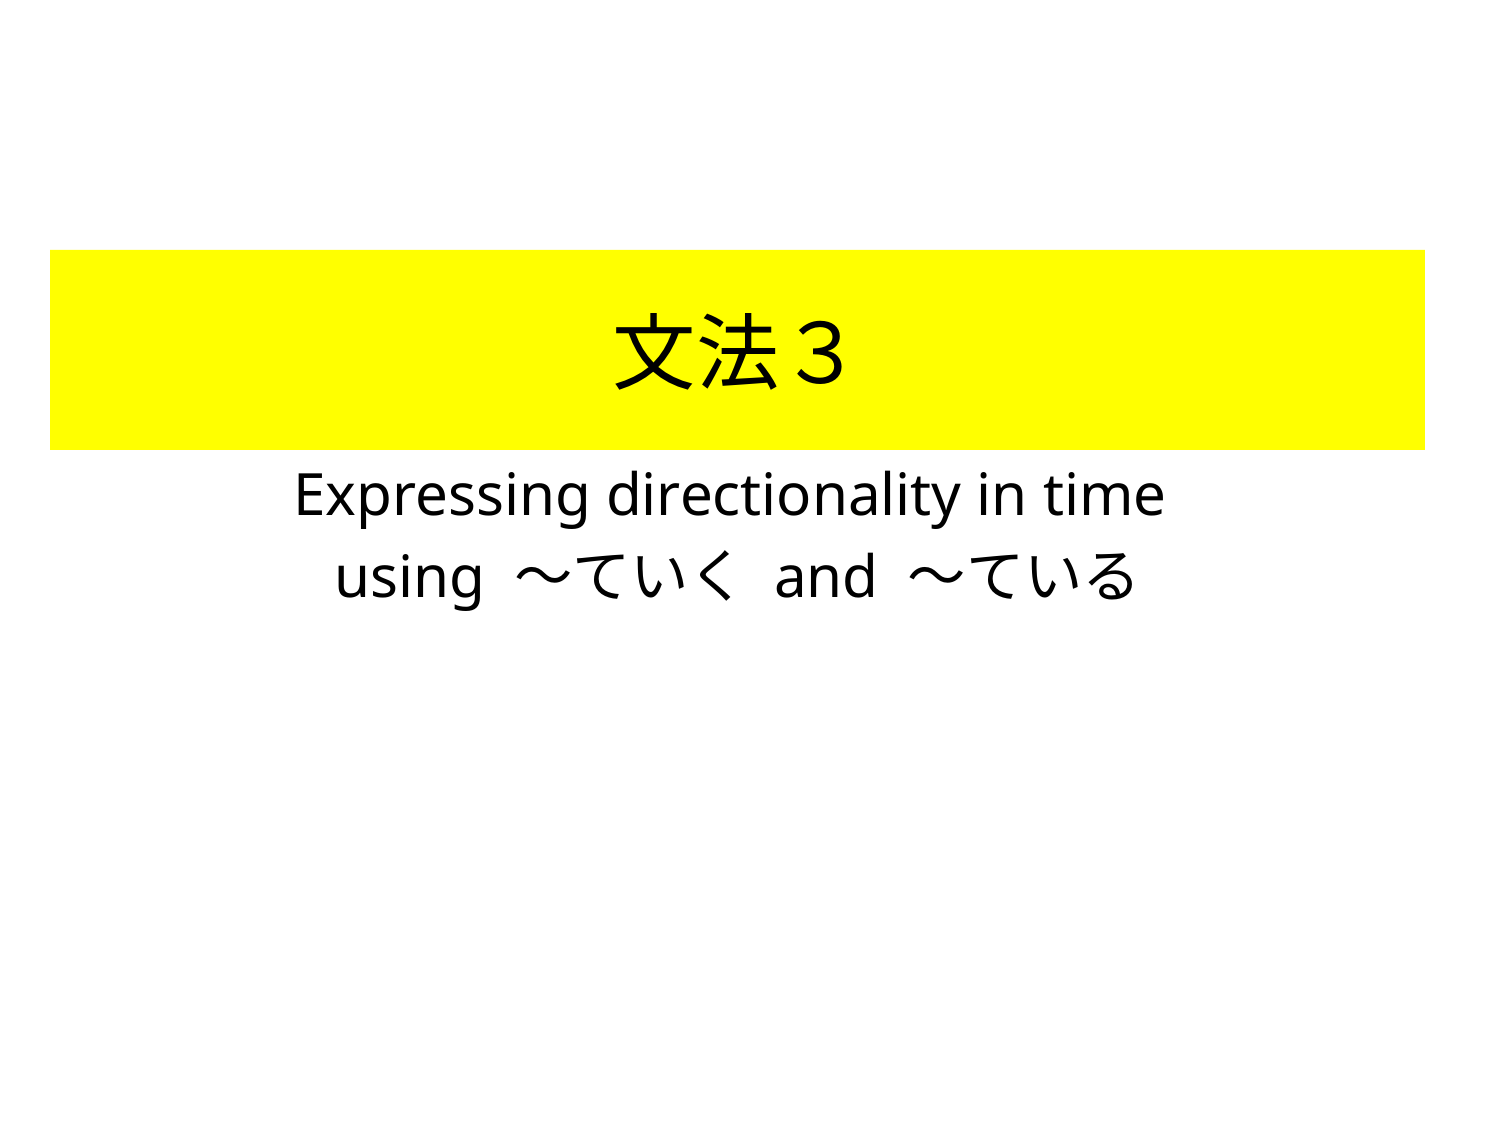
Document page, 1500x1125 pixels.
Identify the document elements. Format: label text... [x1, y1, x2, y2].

list Expressing directionality in time using ～ていく and ～ている [50, 450, 1425, 775]
title 文法３ [50, 249, 1425, 450]
